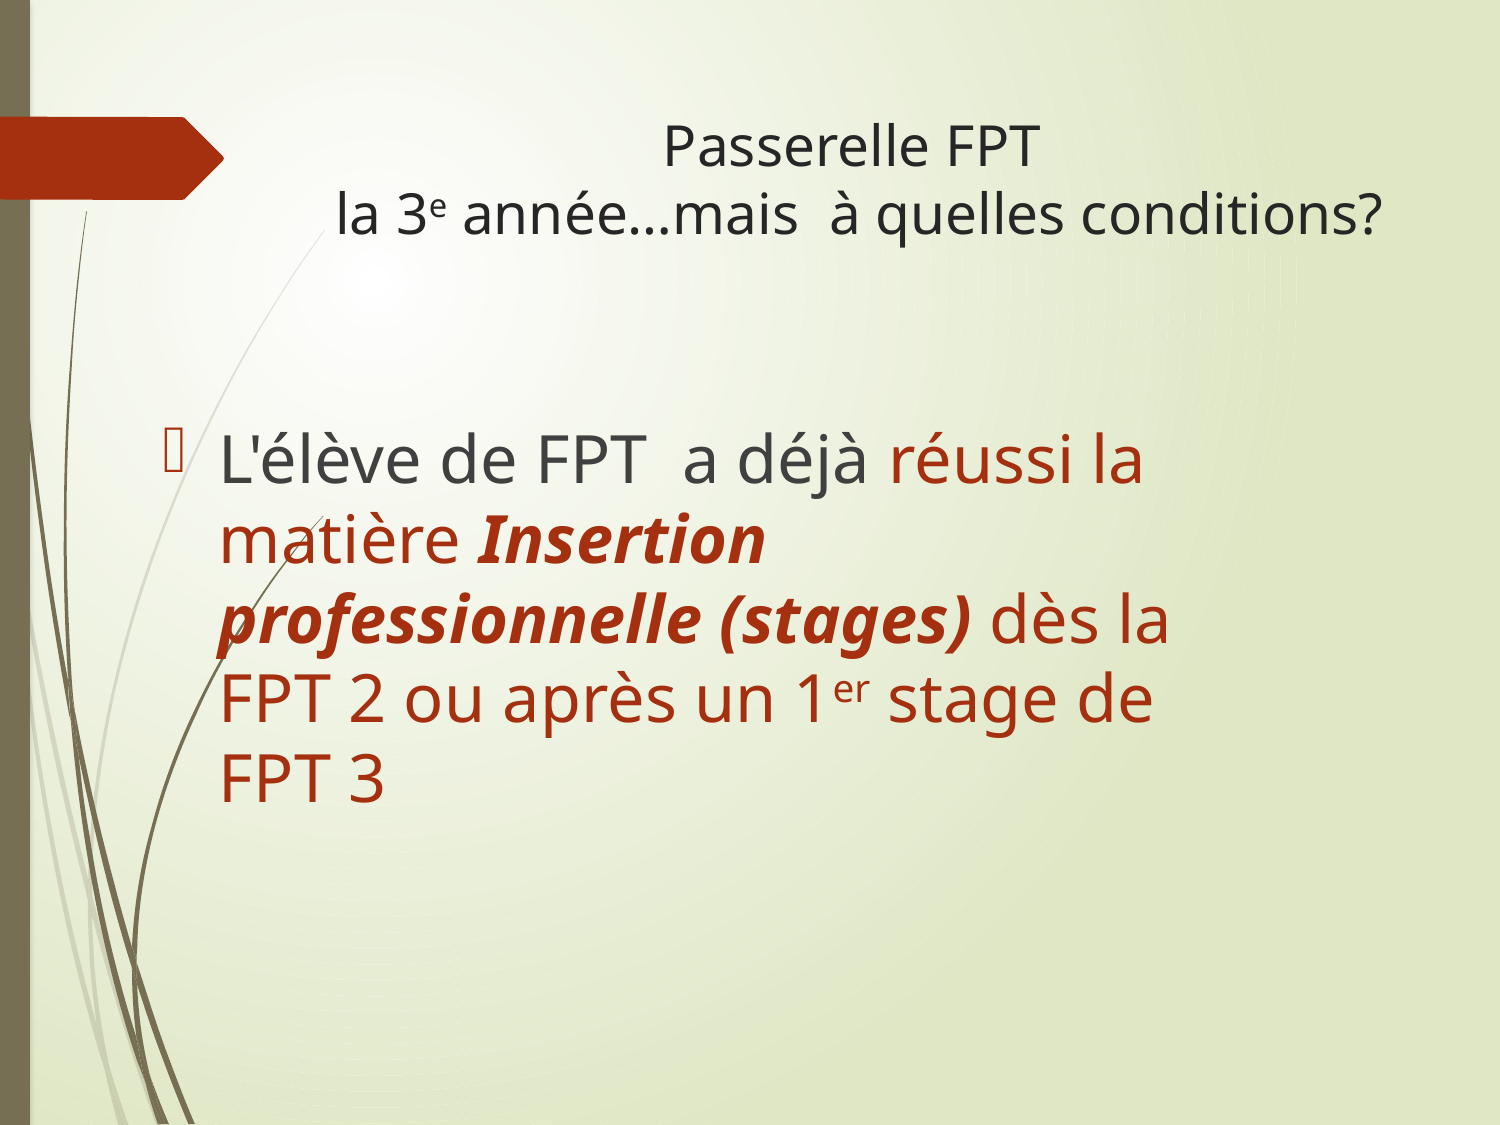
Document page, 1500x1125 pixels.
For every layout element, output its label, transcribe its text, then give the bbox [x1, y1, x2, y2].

list L'élève de FPT a déjà réussi la matière Insertion professionnelle (stages) dès la FPT 2 ou après un 1er stage de FPT 3 [147, 408, 1229, 1029]
title Passerelle FPT la 3e année…mais à quelles conditions? [319, 102, 1400, 313]
